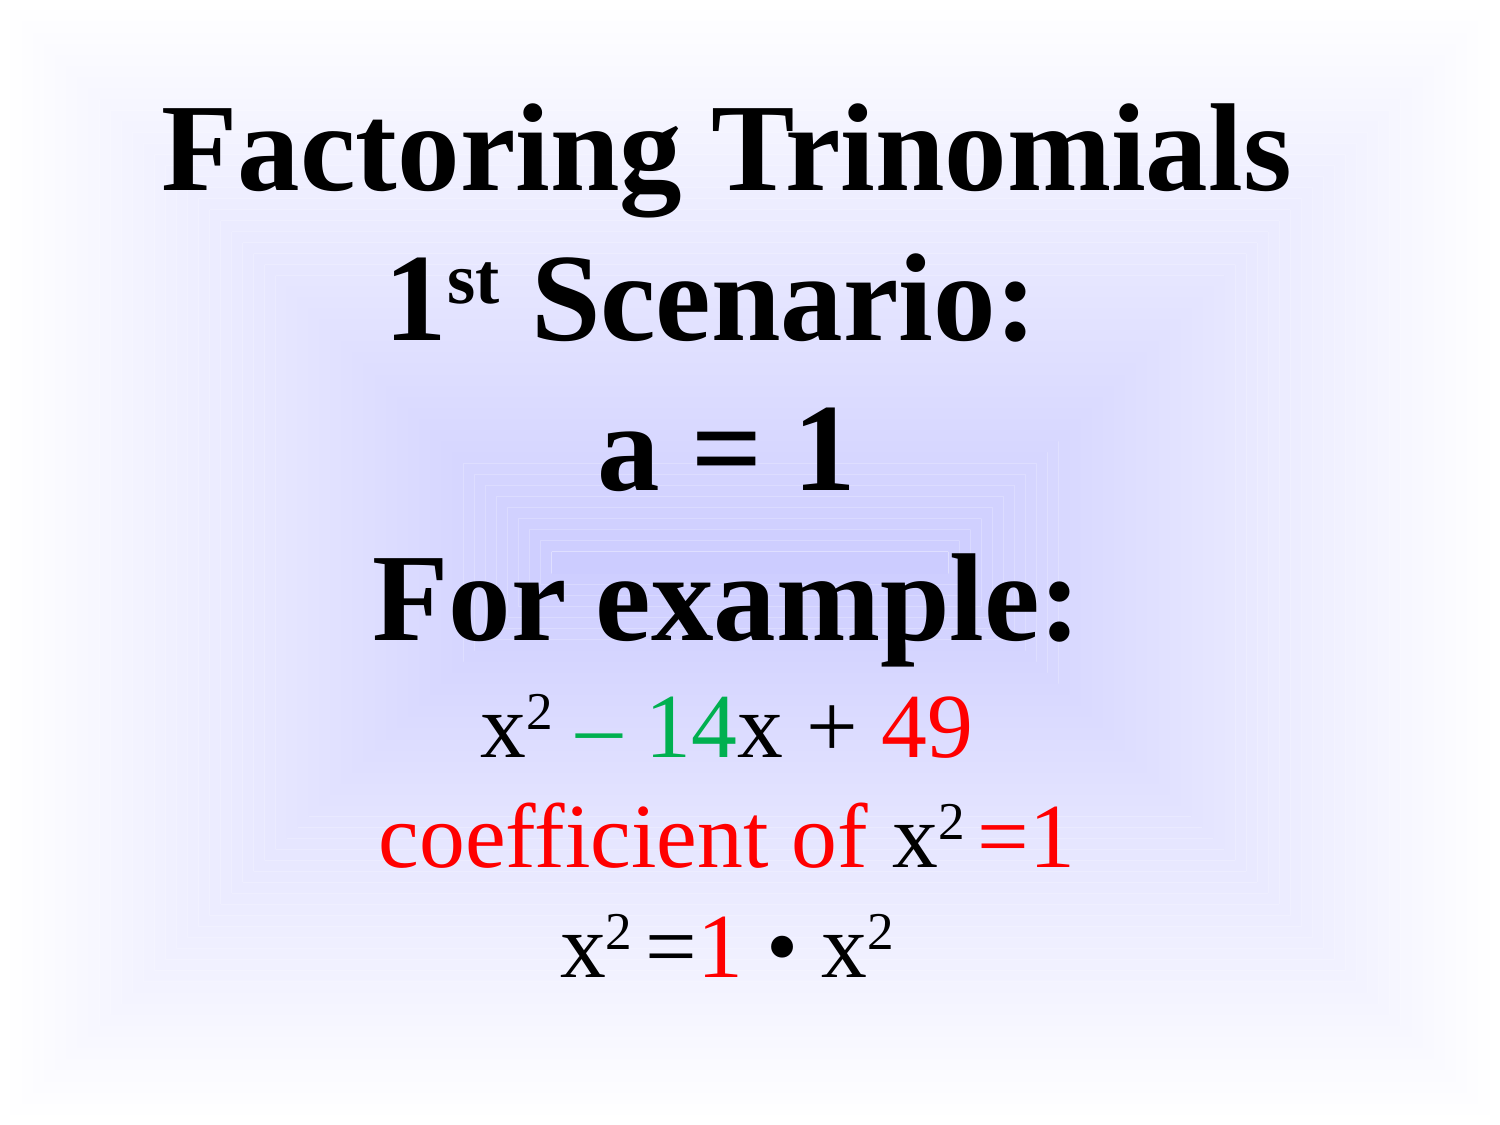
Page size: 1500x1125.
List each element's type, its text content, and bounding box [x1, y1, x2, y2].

title Factoring Trinomials 1st Scenario: a = 1 For example: x2 – 14x + 49 coefficient of x2 =1 x2 =1 • x2 [89, 511, 1365, 700]
